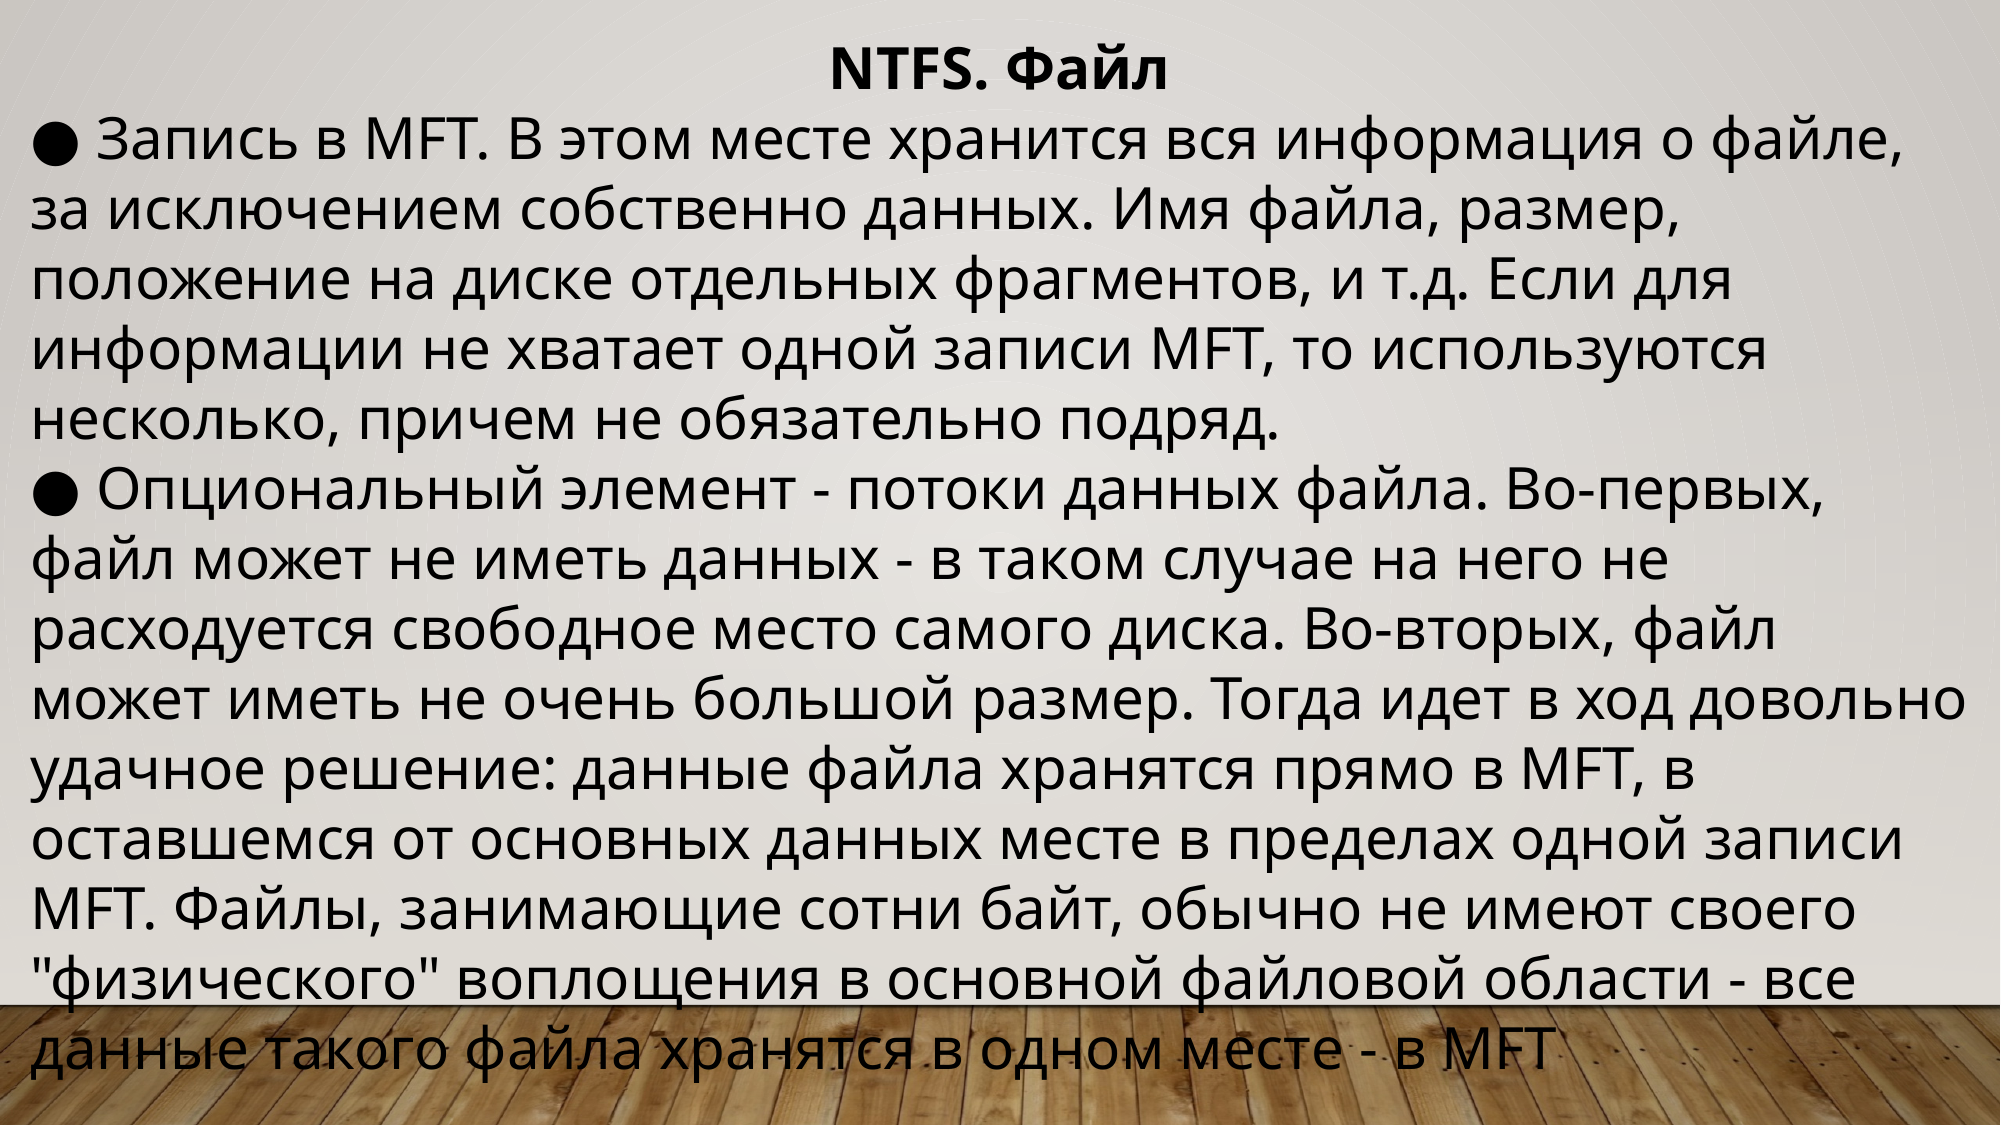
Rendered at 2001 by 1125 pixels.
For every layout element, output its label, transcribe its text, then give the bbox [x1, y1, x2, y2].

text_box NTFS. Файл ● Запись в MFT. В этом месте хранится вся информация о файле, за исключением собственно данных. Имя файла, размер, положение на диске отдельных фрагментов, и т.д. Если для информации не хватает одной записи MFT, то используются несколько, причем не обязательно подряд. ● Опциональный элемент - потоки данных файла. Во-первых, файл может не иметь данных - в таком случае на него не расходуется свободное место самого диска. Во-вторых, файл может иметь не очень большой размер. Тогда идет в ход довольно удачное решение: данные файла хранятся прямо в MFT, в оставшемся от основных данных месте в пределах одной записи MFT. Файлы, занимающие сотни байт, обычно не имеют своего "физического" воплощения в основной файловой области - все данные такого файла хранятся в одном месте - в MFT [15, 23, 1984, 1089]
picture [0, 1005, 2000, 1125]
